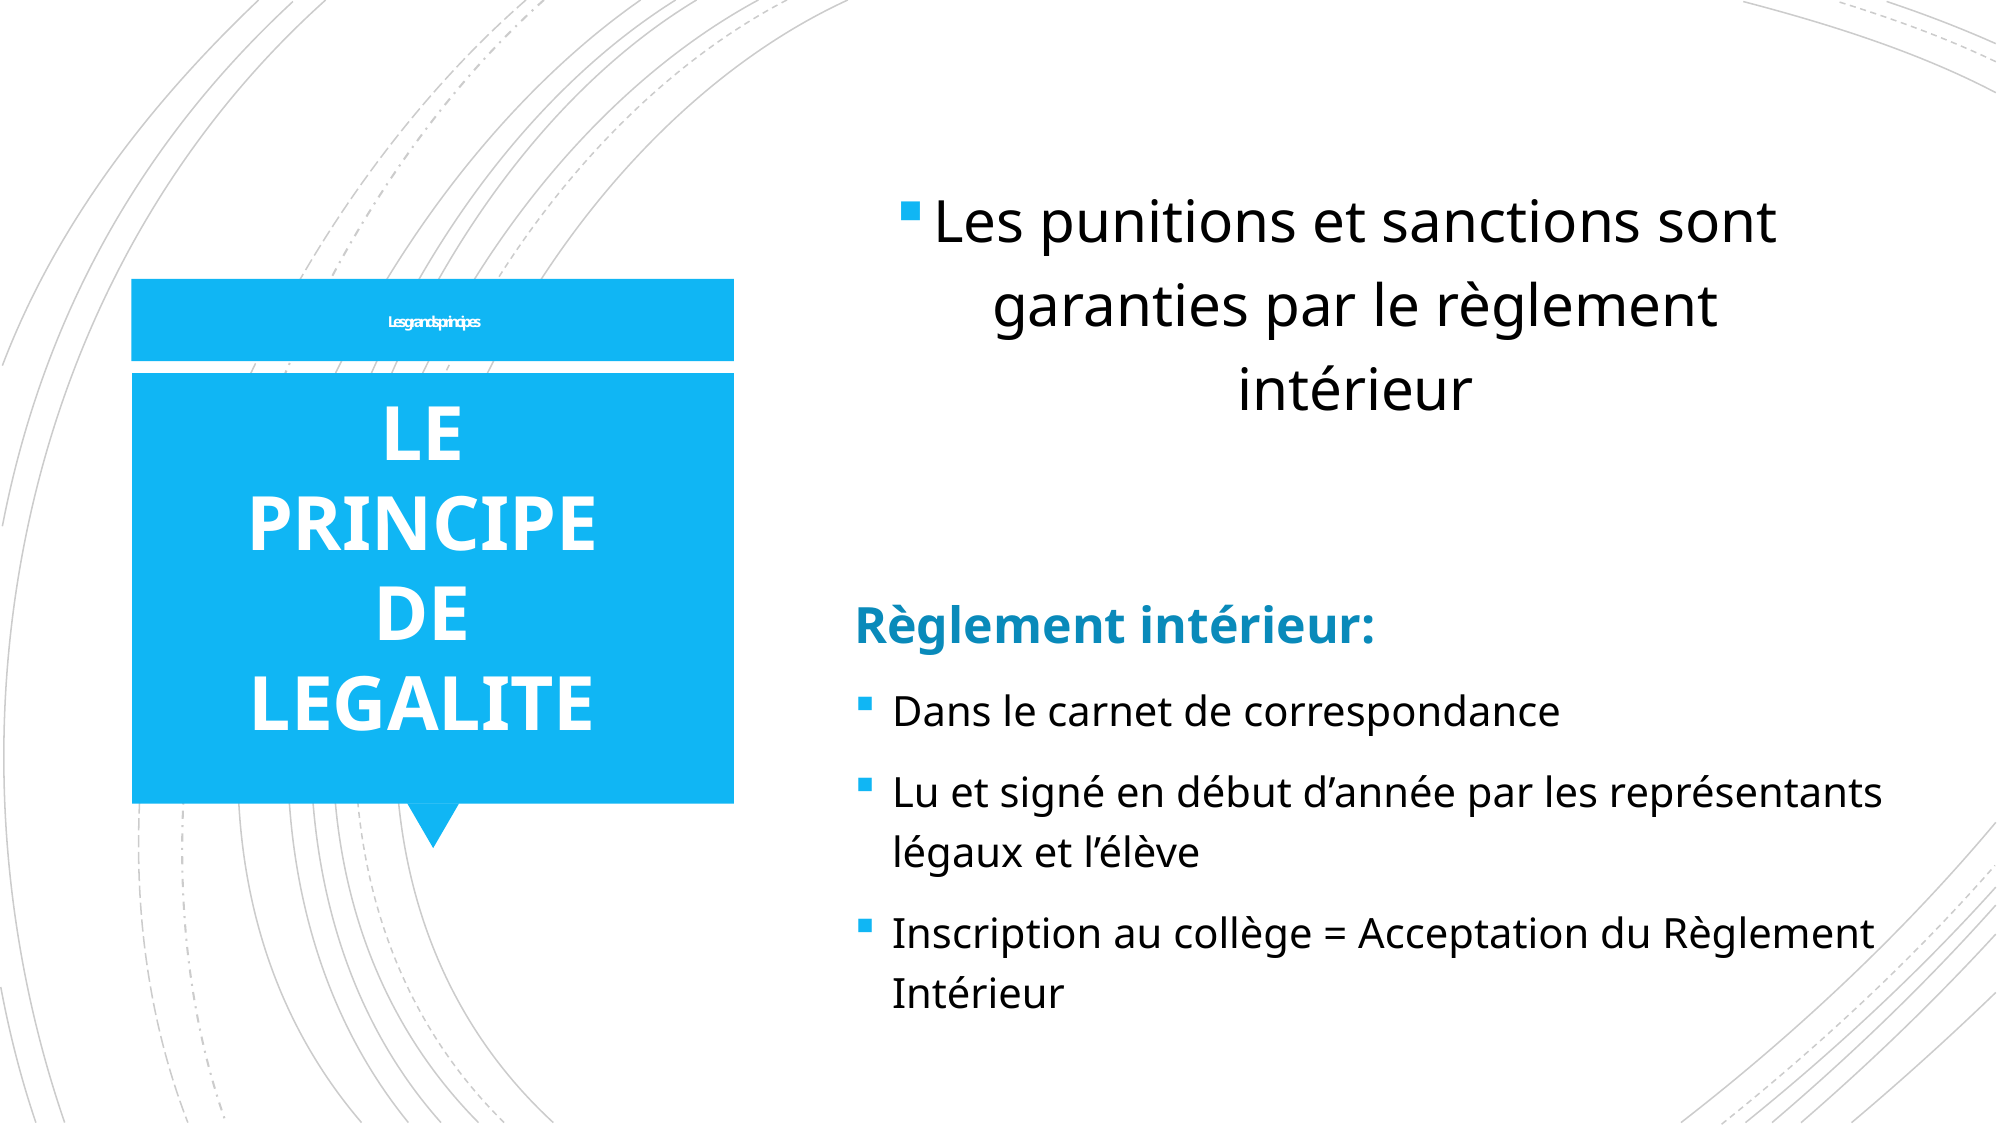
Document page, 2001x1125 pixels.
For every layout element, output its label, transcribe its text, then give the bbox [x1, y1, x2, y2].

text_box LE PRINCIPE DE LEGALITE [181, 377, 664, 753]
text_box Règlement intérieur: Dans le carnet de correspondance Lu et signé en début d’année par les représentants légaux et l’élève Inscription au collège = Acceptation du Règlement Intérieur [839, 562, 1956, 1036]
list Les punitions et sanctions sont garanties par le règlement intérieur [821, 126, 1853, 466]
title Les grands principes [87, 277, 782, 369]
